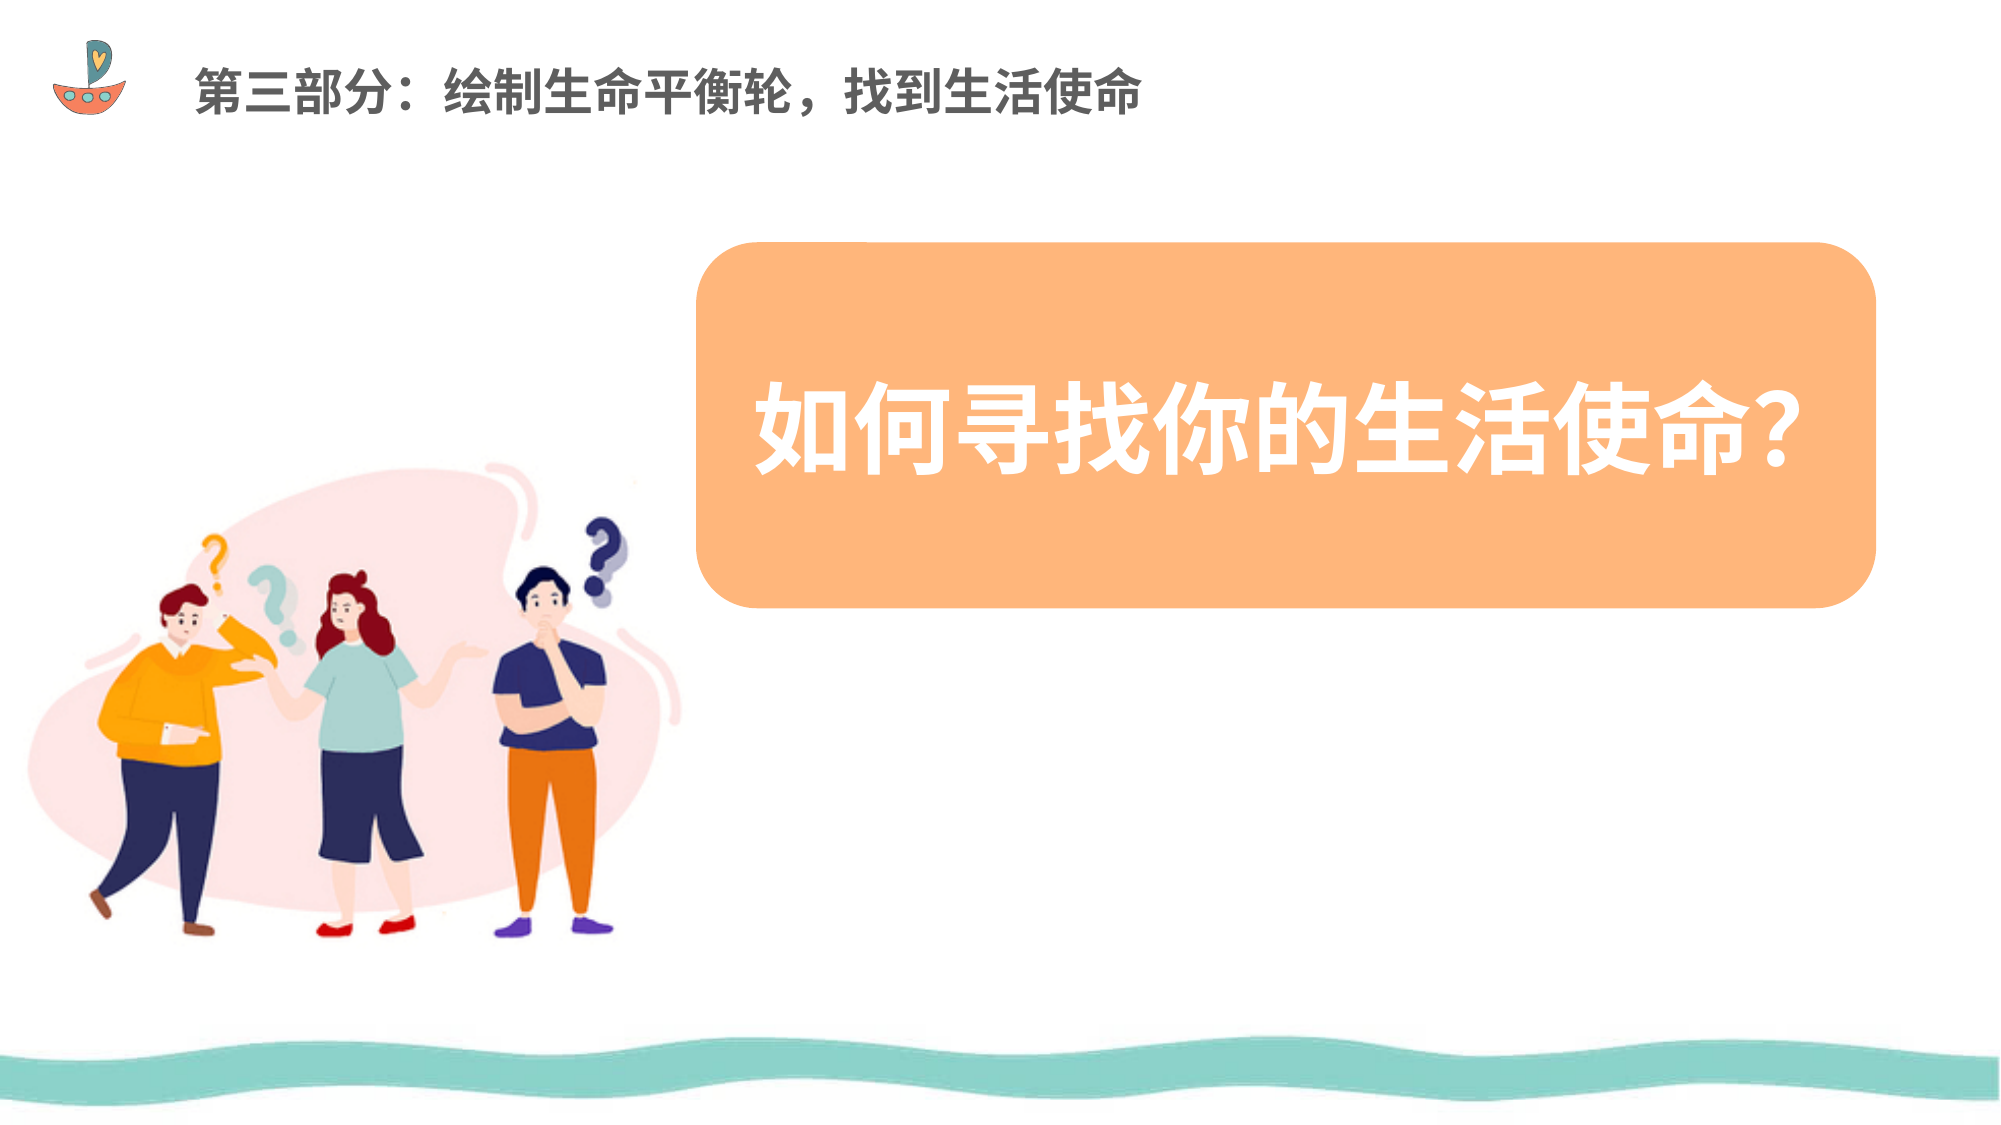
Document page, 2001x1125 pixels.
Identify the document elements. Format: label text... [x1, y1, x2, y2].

text_box 如何寻找你的生活使命？ [738, 359, 1805, 494]
picture [0, 0, 2001, 1125]
text_box [695, 241, 1878, 610]
text_box 第三部分：绘制生命平衡轮，找到生活使命 [178, 52, 1159, 128]
